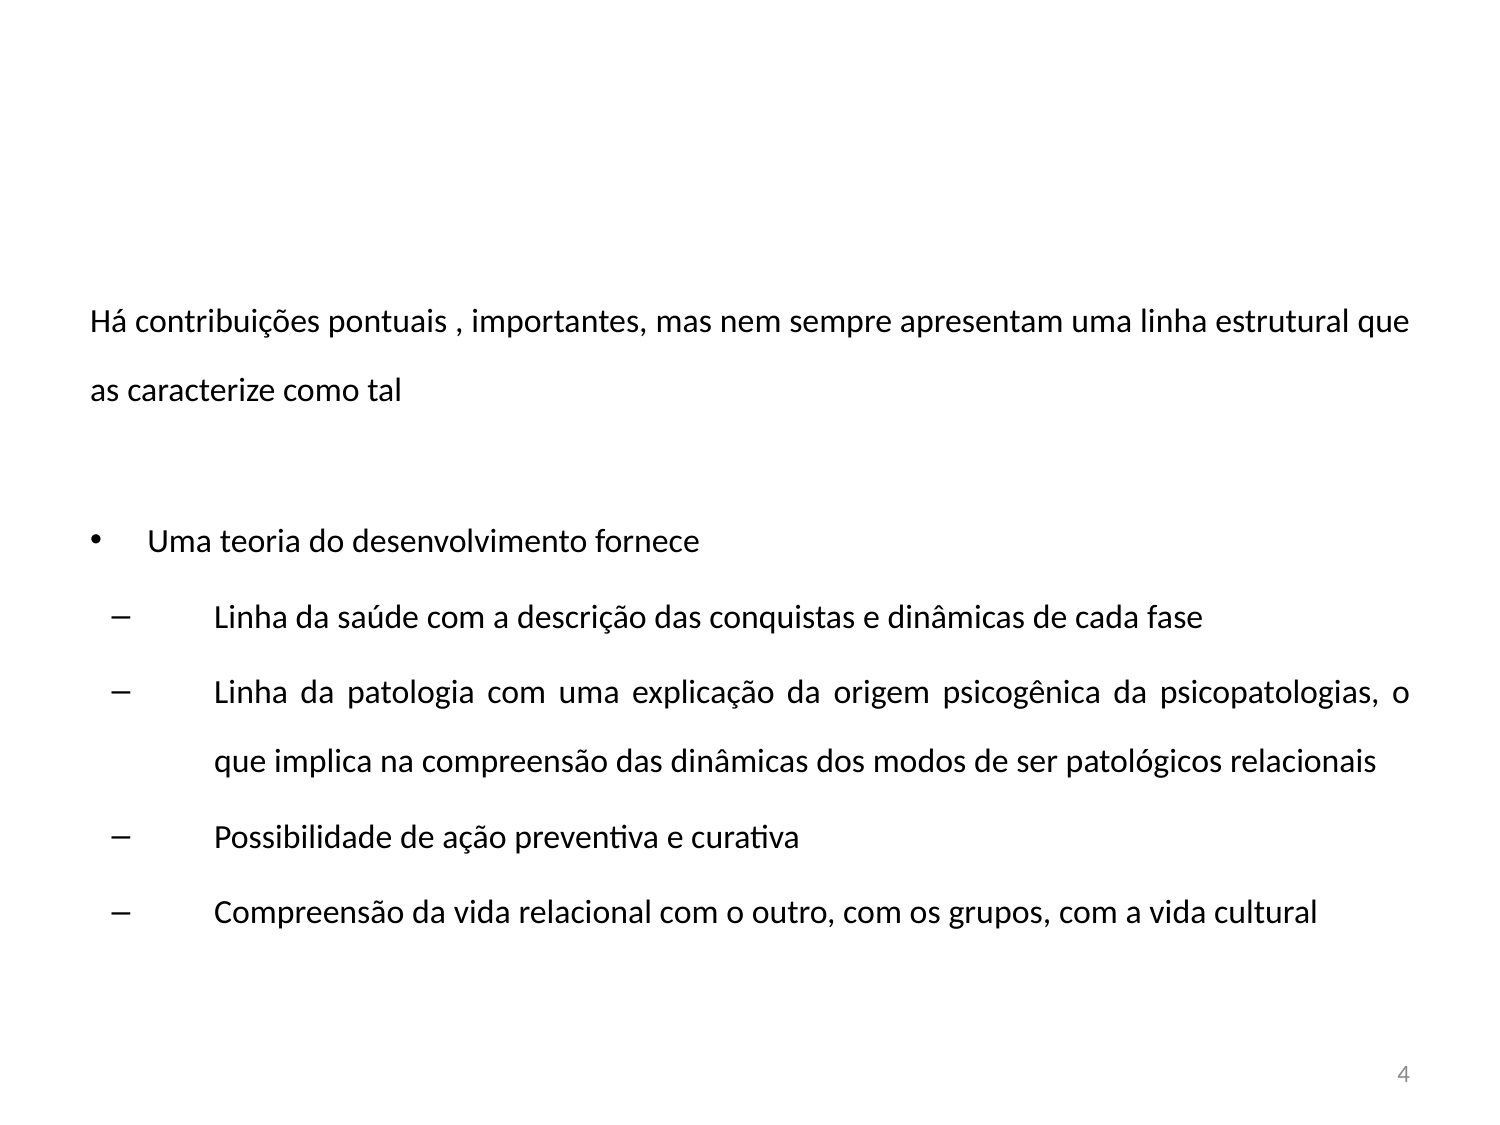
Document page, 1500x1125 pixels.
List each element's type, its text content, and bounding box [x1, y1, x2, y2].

list Há contribuições pontuais , importantes, mas nem sempre apresentam uma linha estrutural que as caracterize como tal Uma teoria do desenvolvimento fornece Linha da saúde com a descrição das conquistas e dinâmicas de cada fase Linha da patologia com uma explicação da origem psicogênica da psicopatologias, o que implica na compreensão das dinâmicas dos modos de ser patológicos relacionais Possibilidade de ação preventiva e curativa Compreensão da vida relacional com o outro, com os grupos, com a vida cultural [75, 262, 1425, 1005]
slide_number 4 [1074, 1042, 1425, 1103]
